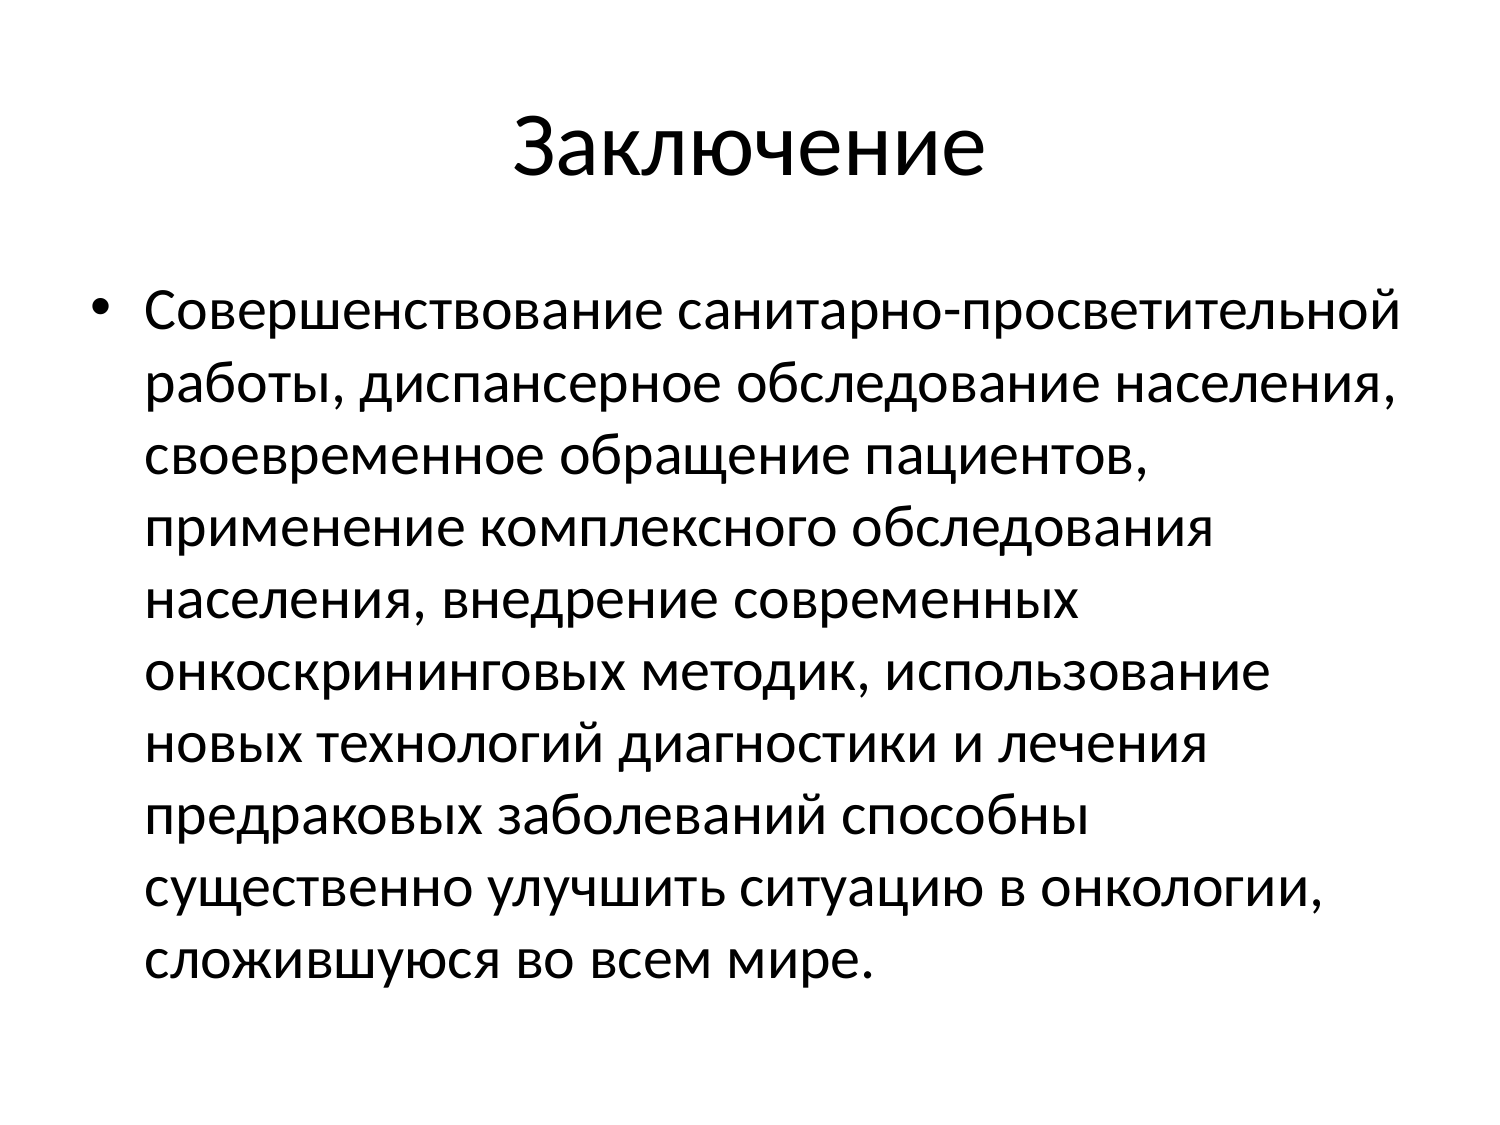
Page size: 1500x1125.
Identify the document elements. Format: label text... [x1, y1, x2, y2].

list Совершенствование санитарно-просветительной работы, диспансерное обследование населения, своевременное обращение пациентов, применение комплексного обследования населения, внедрение современных онкоскрининговых методик, использование новых технологий диагностики и лечения предраковых заболеваний способны существенно улучшить ситуацию в онкологии, сложившуюся во всем мире. [75, 262, 1425, 1005]
title Заключение [75, 45, 1425, 233]
